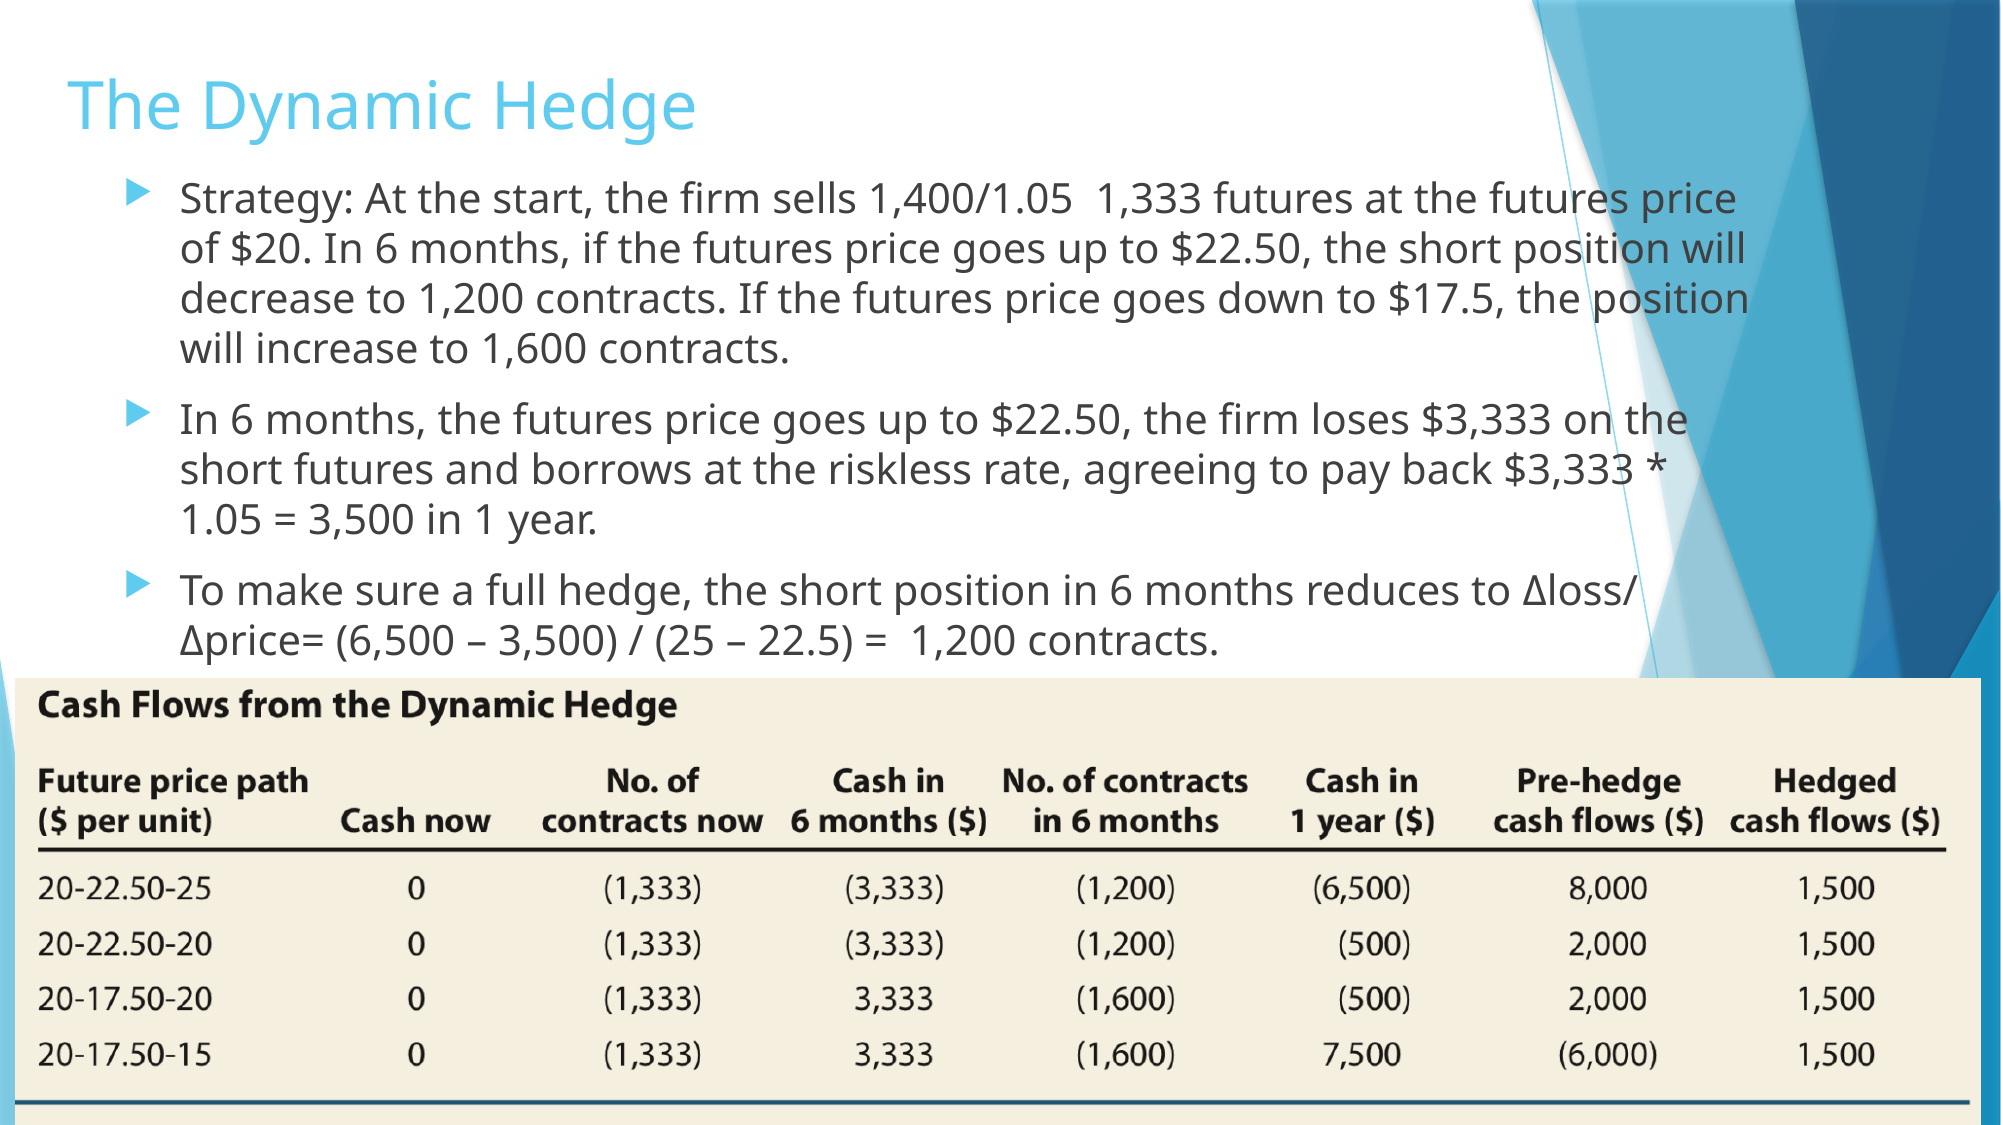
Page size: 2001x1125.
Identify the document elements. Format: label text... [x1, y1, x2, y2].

title The Dynamic Hedge [52, 55, 1463, 273]
picture [14, 678, 1981, 1125]
